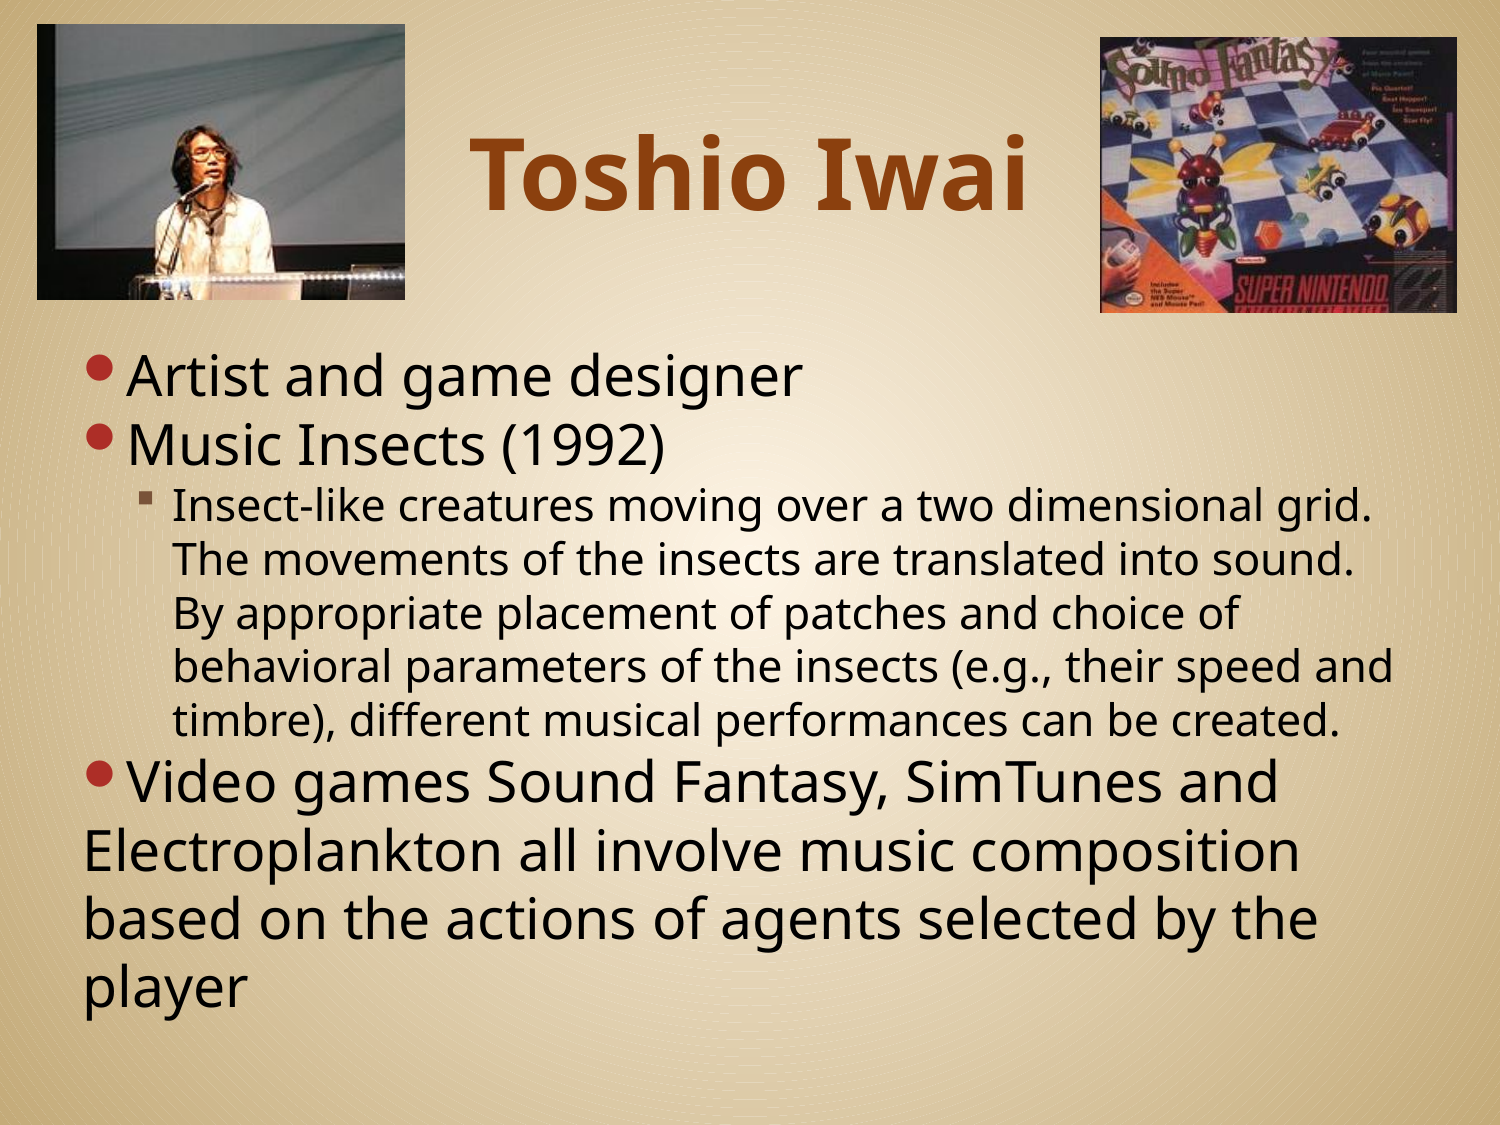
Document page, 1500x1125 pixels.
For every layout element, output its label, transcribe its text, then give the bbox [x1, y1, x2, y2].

picture [1099, 37, 1457, 313]
title Toshio Iwai [405, 50, 1090, 238]
list Artist and game designer Music Insects (1992) Insect-like creatures moving over a two dimensional grid. The movements of the insects are translated into sound. By appropriate placement of patches and choice of behavioral parameters of the insects (e.g., their speed and timbre), different musical performances can be created. Video games Sound Fantasy, SimTunes and Electroplankton all involve music composition based on the actions of agents selected by the player [75, 332, 1425, 1075]
picture [37, 24, 405, 301]
